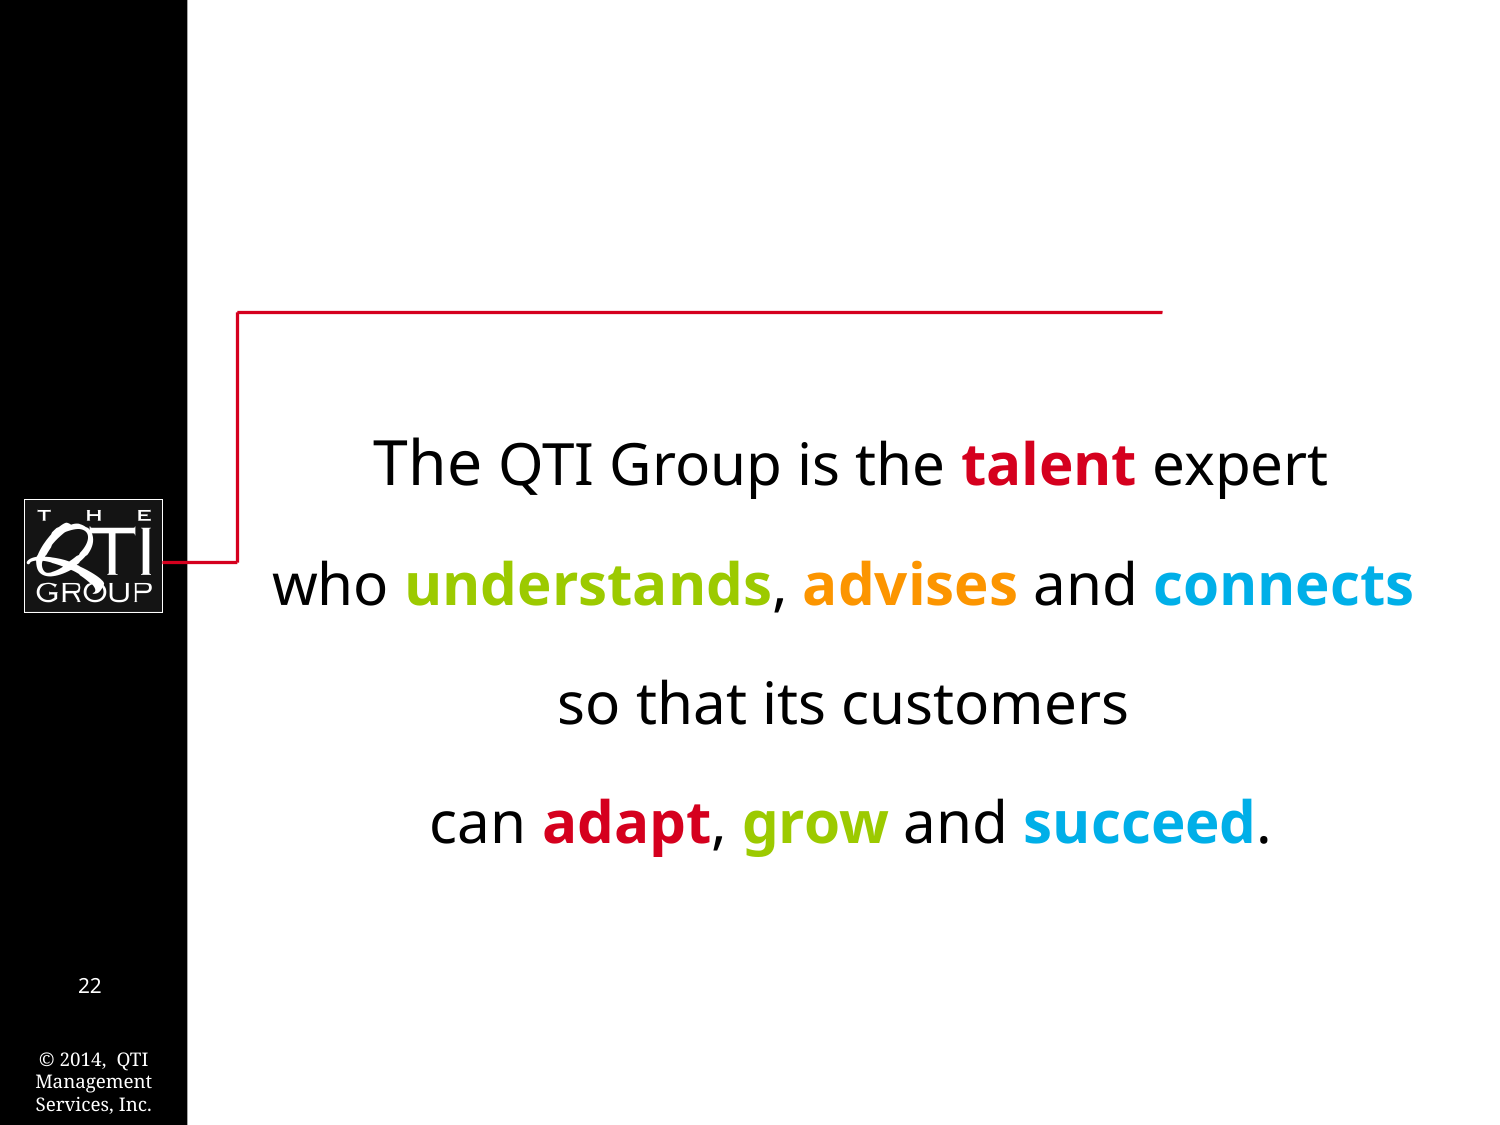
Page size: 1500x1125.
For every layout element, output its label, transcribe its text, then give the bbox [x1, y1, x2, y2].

picture [25, 500, 162, 612]
text_box The QTI Group is the talent expert who understands, advises and connects, so that its customers can adapt, grow and succeed. [257, 363, 1445, 863]
